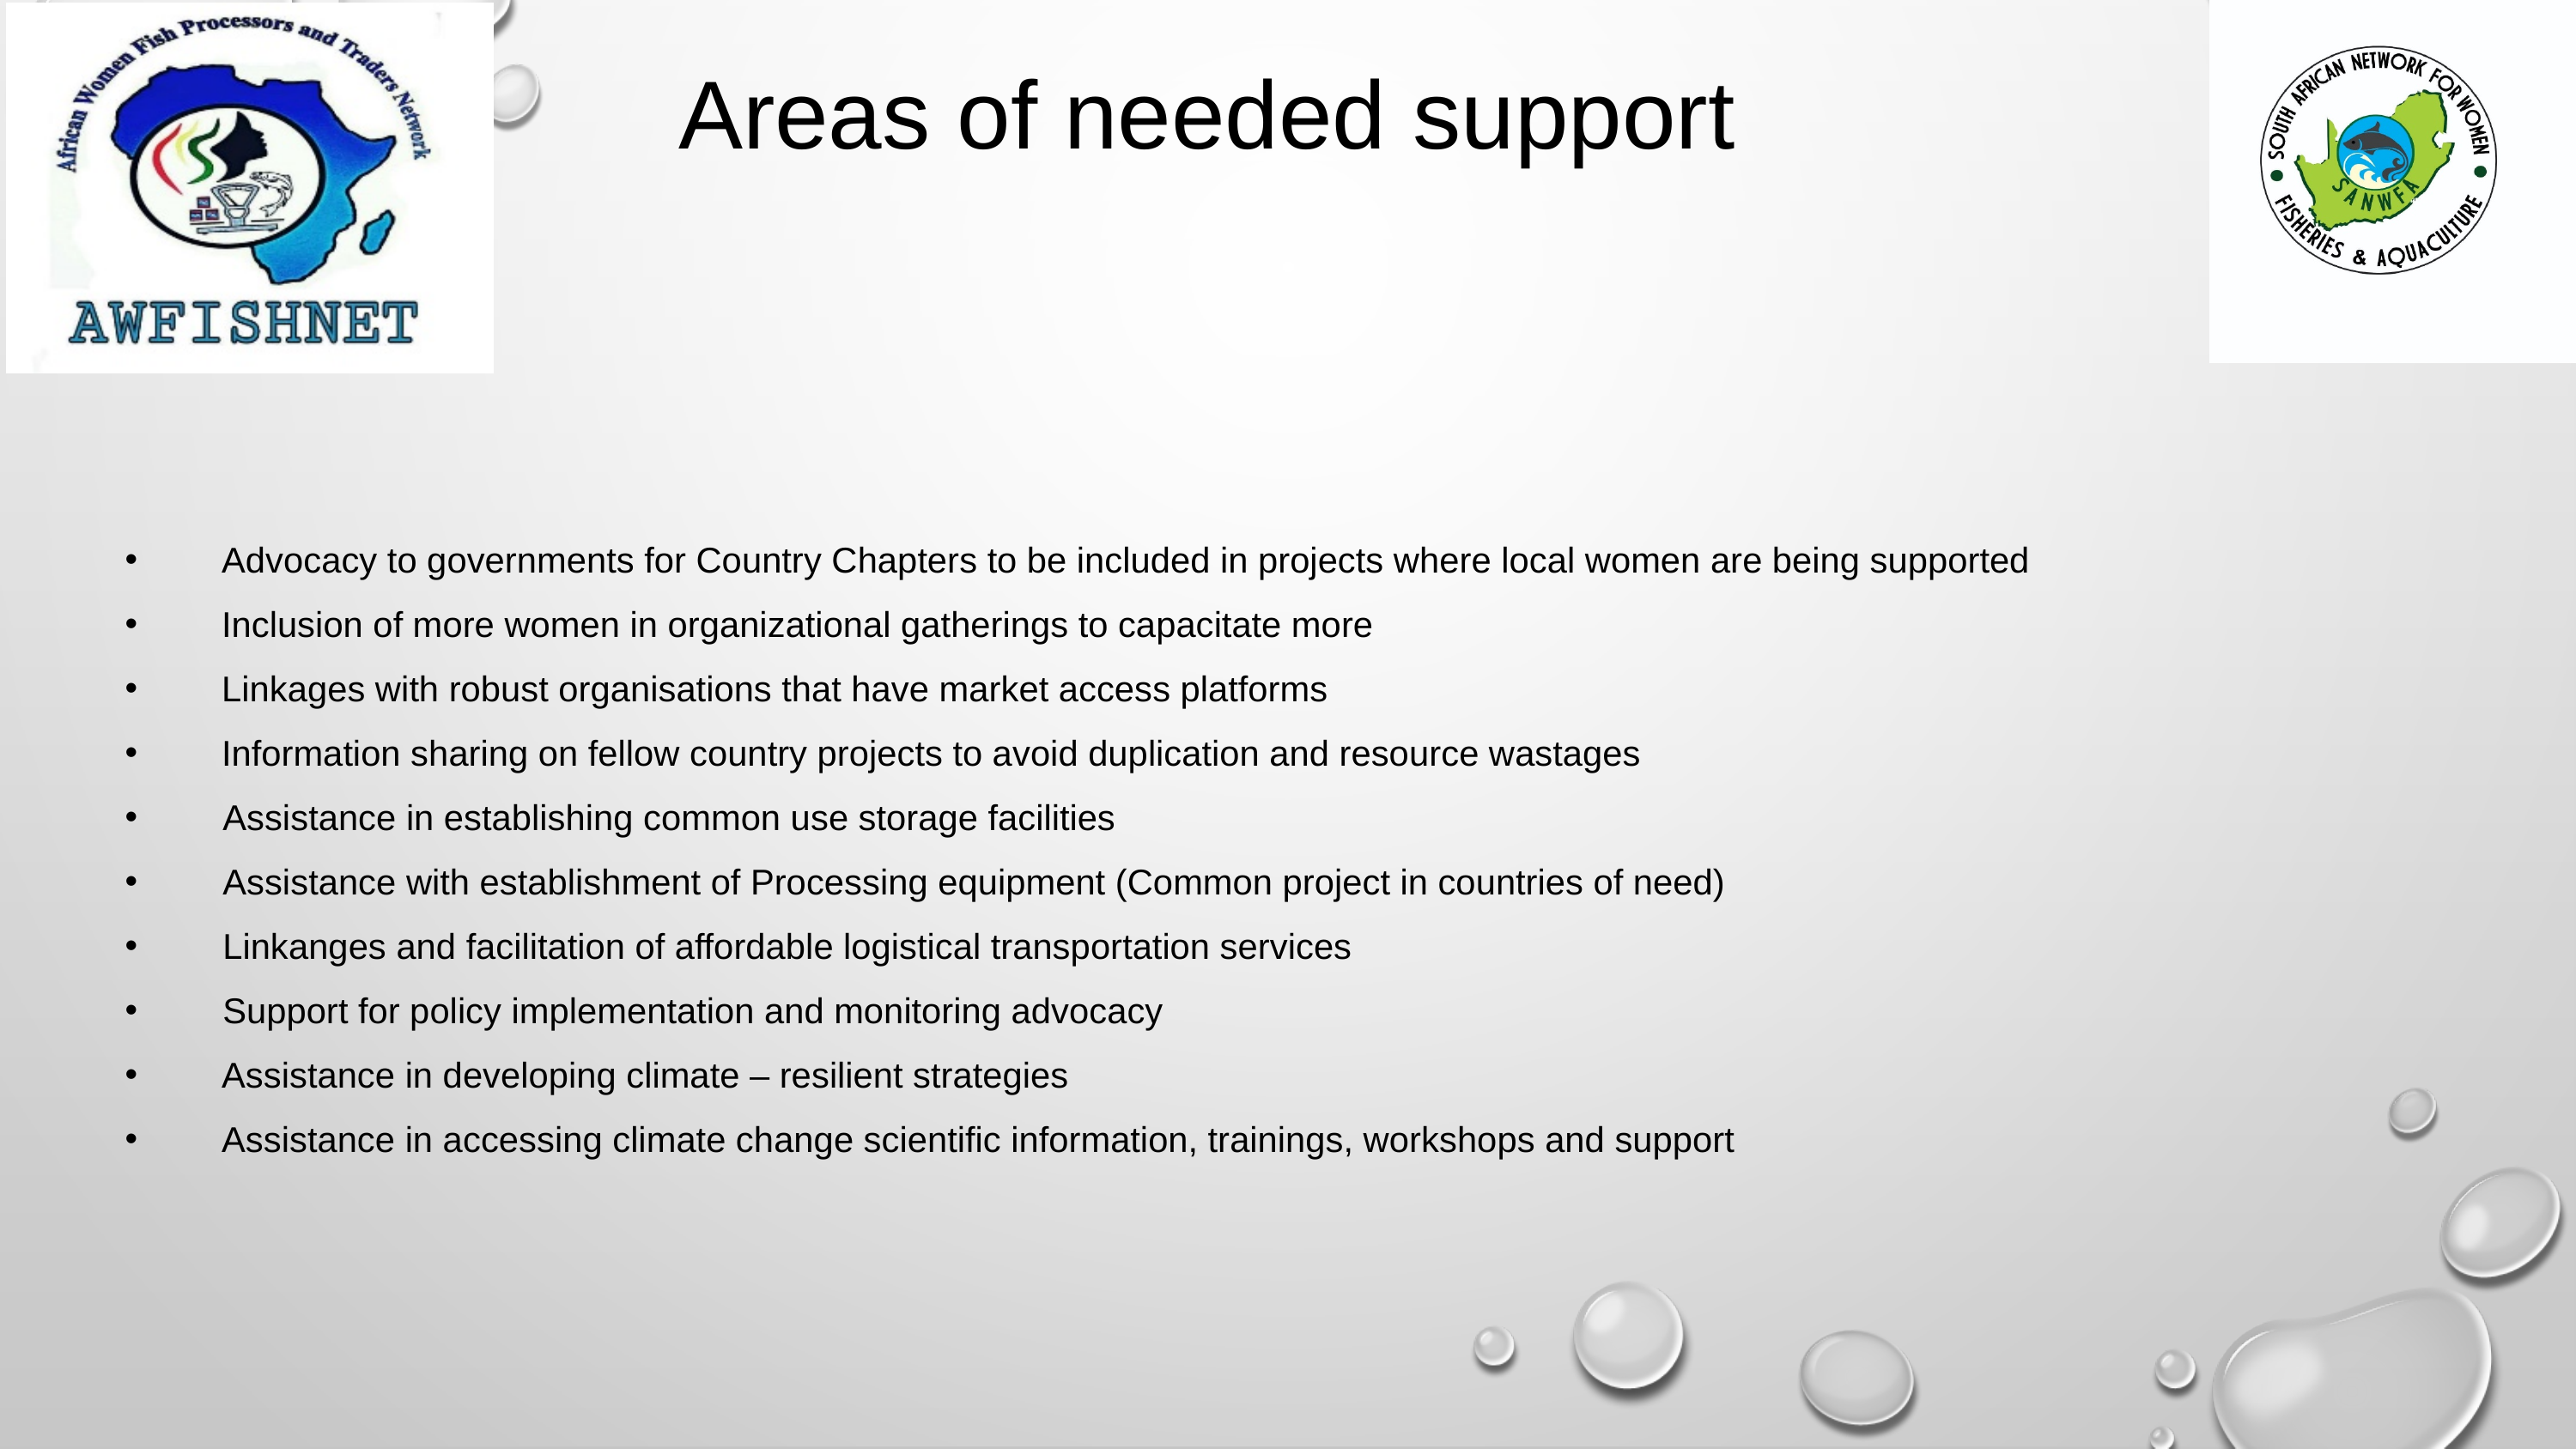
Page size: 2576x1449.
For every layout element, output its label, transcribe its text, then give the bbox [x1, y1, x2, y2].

picture [2208, 0, 2576, 363]
picture [5, 2, 495, 373]
text_box Areas of needed support Advocacy to governments for Country Chapters to be included in projects where local women are being supported Inclusion of more women in organizational gatherings to capacitate more Linkages with robust organisations that have market access platforms Information sharing on fellow country projects to avoid duplication and resource wastages Assistance in establishing common use storage facilities Assistance with establishment of Processing equipment (Common project in countries of need) Linkanges and facilitation of affordable logistical transportation services Support for policy implementation and monitoring advocacy Assistance in developing climate – resilient strategies Assistance in accessing climate change scientific information, trainings, workshops and support [125, 42, 2289, 1160]
text_box [0, 0, 2576, 1449]
